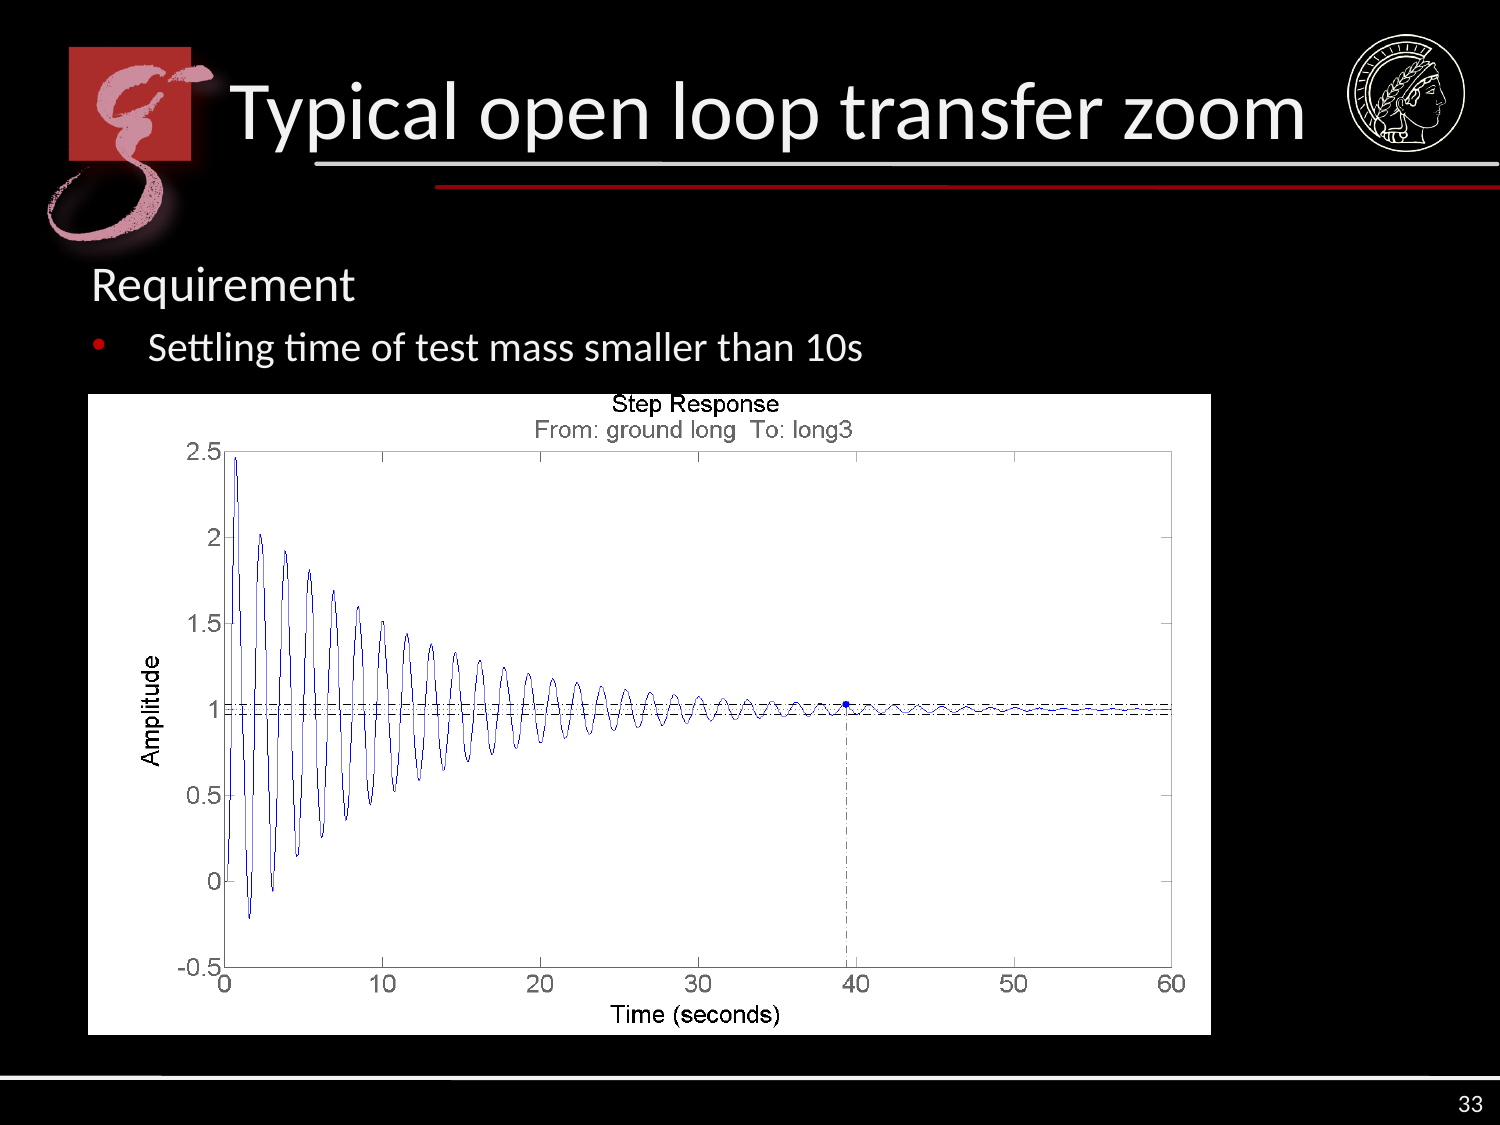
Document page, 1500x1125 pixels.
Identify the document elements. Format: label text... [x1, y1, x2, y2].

picture [88, 394, 1212, 1036]
title Typical open loop transfer zoom [194, 46, 1325, 167]
slide_number 33 [1148, 1078, 1499, 1125]
picture [1347, 34, 1465, 152]
picture [30, 35, 247, 275]
text_box Requirement Settling time of test mass smaller than 10s [76, 243, 1199, 433]
